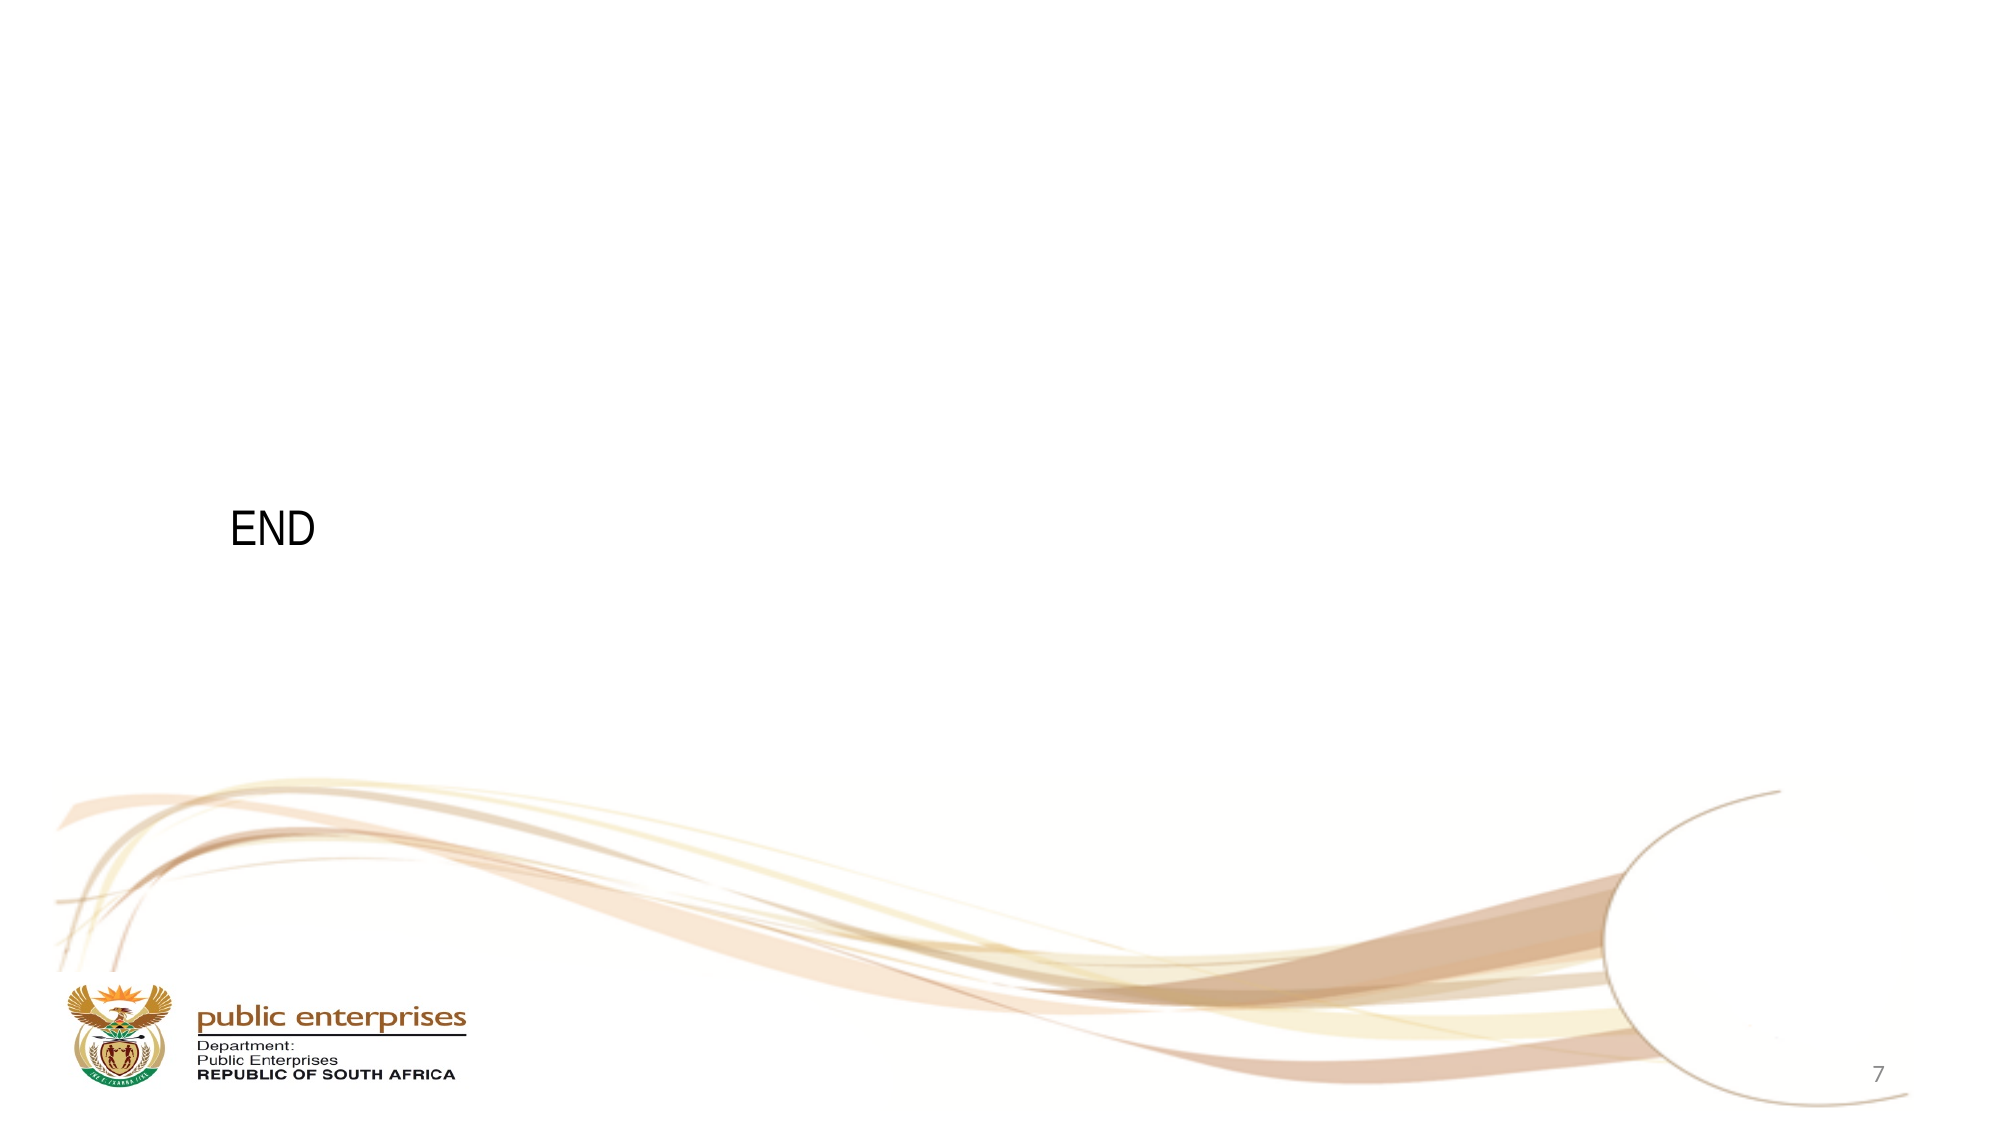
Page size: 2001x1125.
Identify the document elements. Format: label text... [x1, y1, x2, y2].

list END [214, 487, 2000, 1125]
picture [52, 776, 214, 1111]
